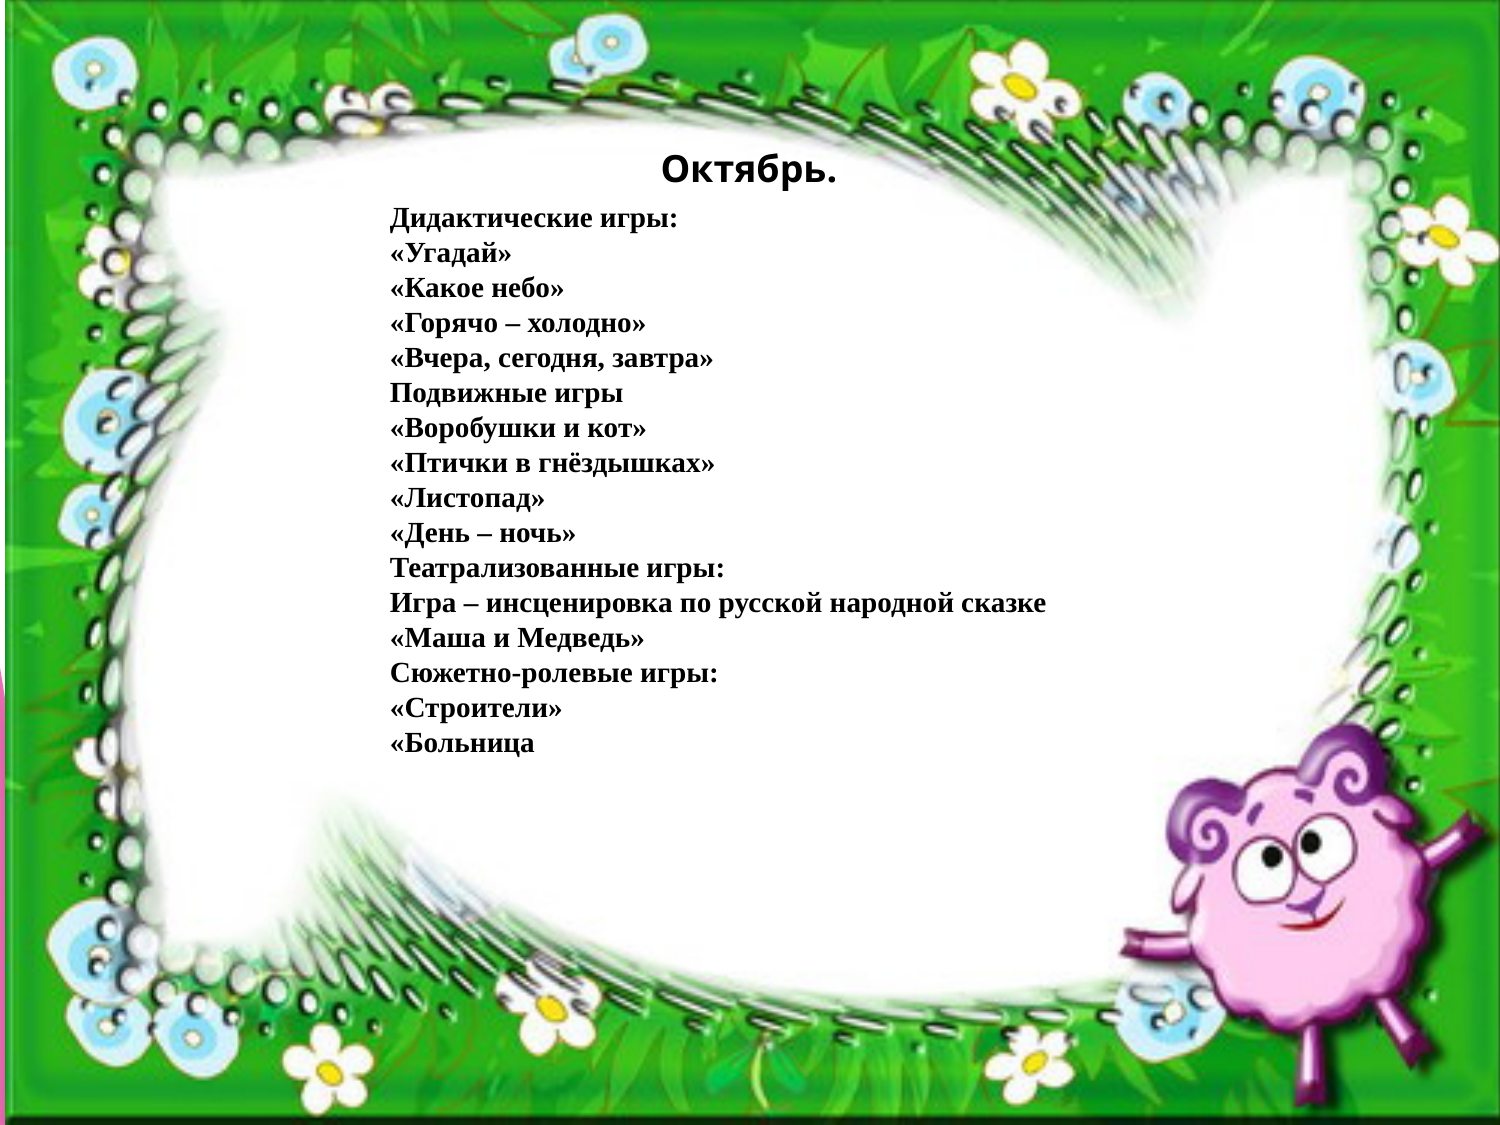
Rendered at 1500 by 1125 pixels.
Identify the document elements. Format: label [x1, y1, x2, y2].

list [5, 0, 1500, 1125]
